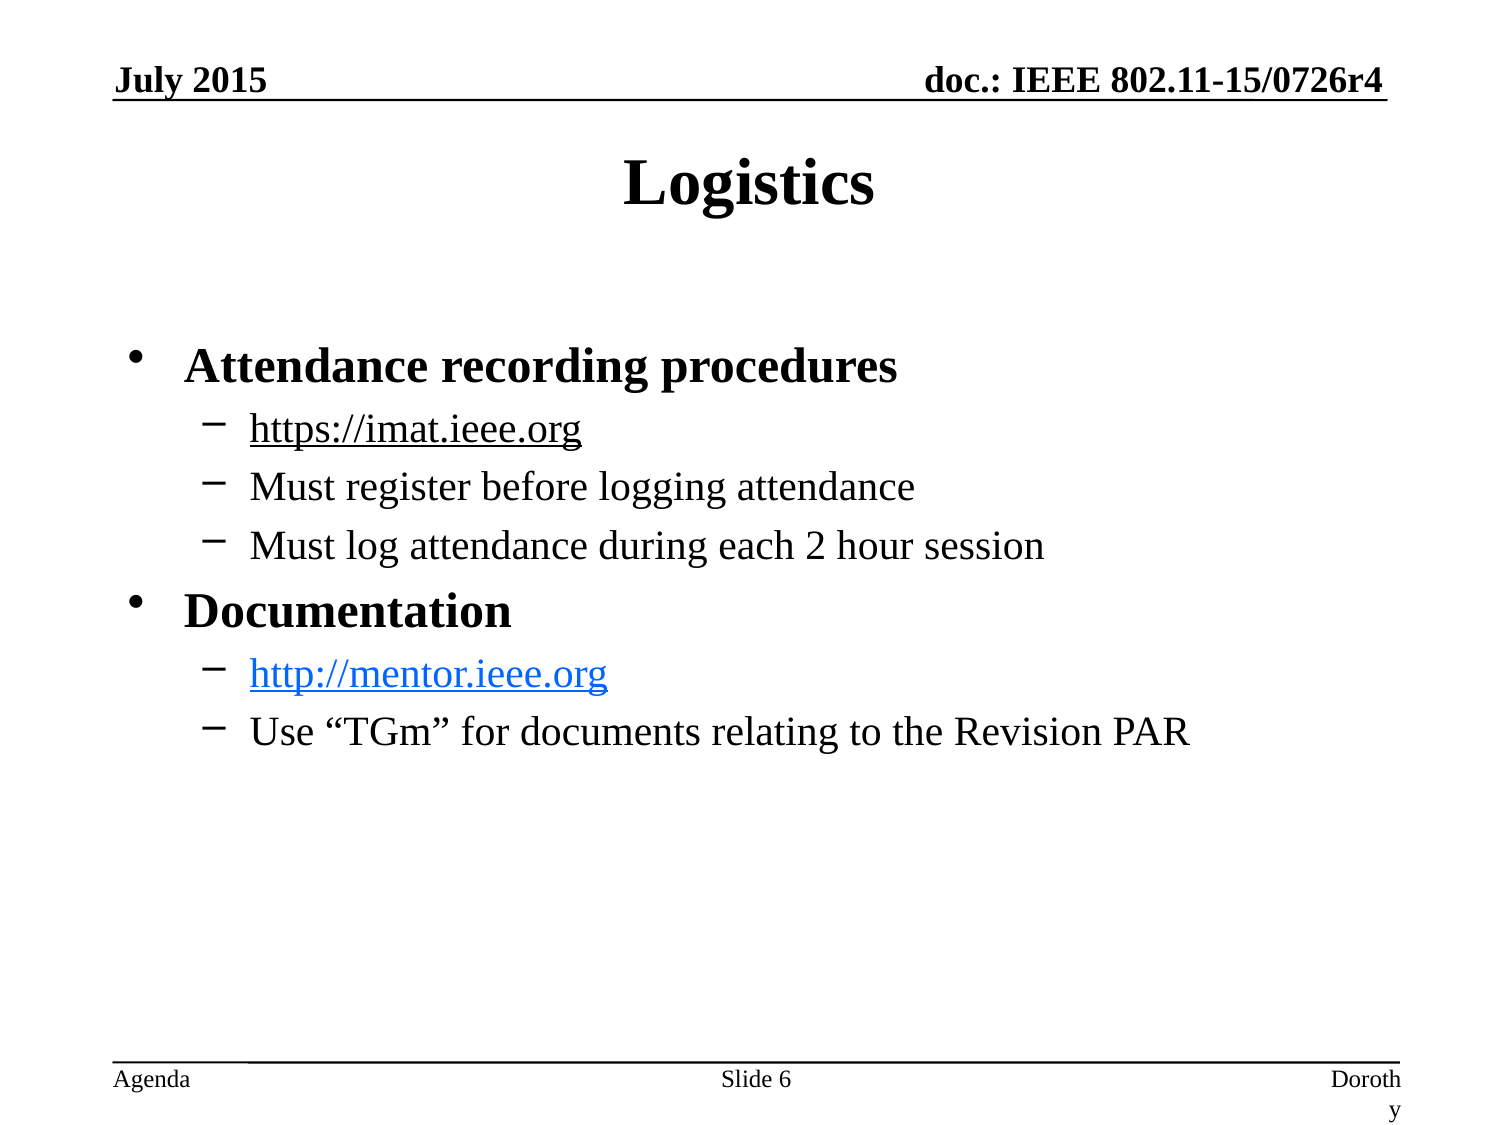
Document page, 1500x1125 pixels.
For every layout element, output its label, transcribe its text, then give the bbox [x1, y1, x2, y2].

footer Dorothy Stanley, HP-Aruba Networks [1325, 1062, 1402, 1093]
title Logistics [112, 112, 1388, 288]
list Attendance recording procedures https://imat.ieee.org Must register before logging attendance Must log attendance during each 2 hour session Documentation http://mentor.ieee.org Use “TGm” for documents relating to the Revision PAR [112, 324, 1388, 1000]
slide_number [114, 54, 425, 100]
slide_number Slide 6 [712, 1062, 800, 1093]
